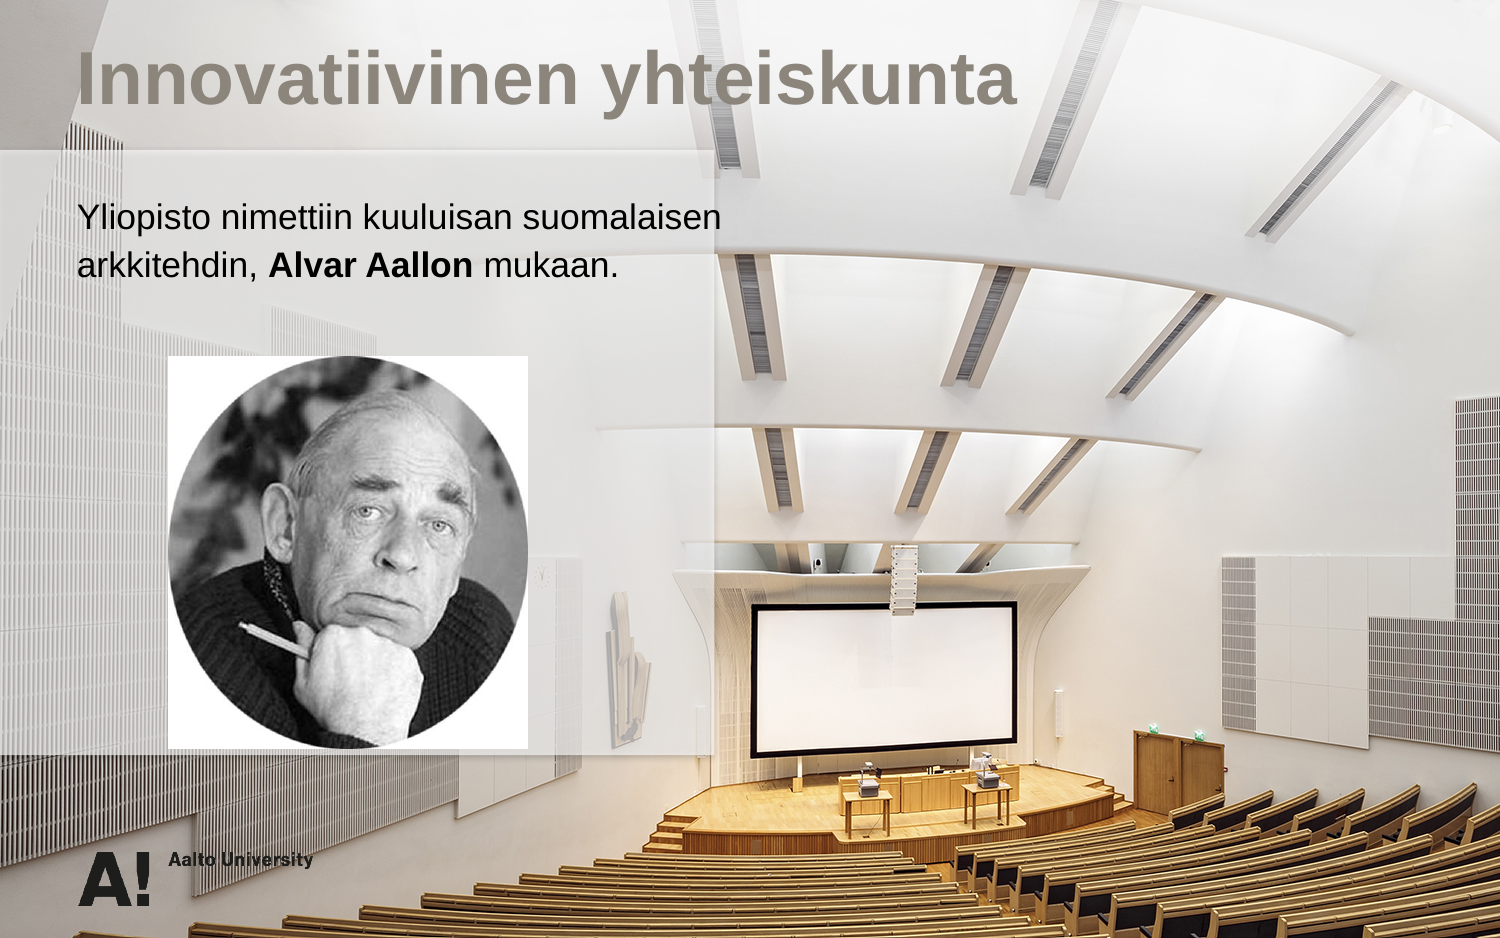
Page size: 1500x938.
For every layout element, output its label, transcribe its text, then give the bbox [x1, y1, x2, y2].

text_box [0, 149, 715, 756]
picture [168, 356, 528, 750]
picture [0, 0, 1500, 938]
list Yliopisto nimettiin kuuluisan suomalaisen arkkitehdin, Alvar Aallon mukaan. [76, 188, 750, 376]
title Innovatiivinen yhteiskunta [76, 43, 1388, 162]
